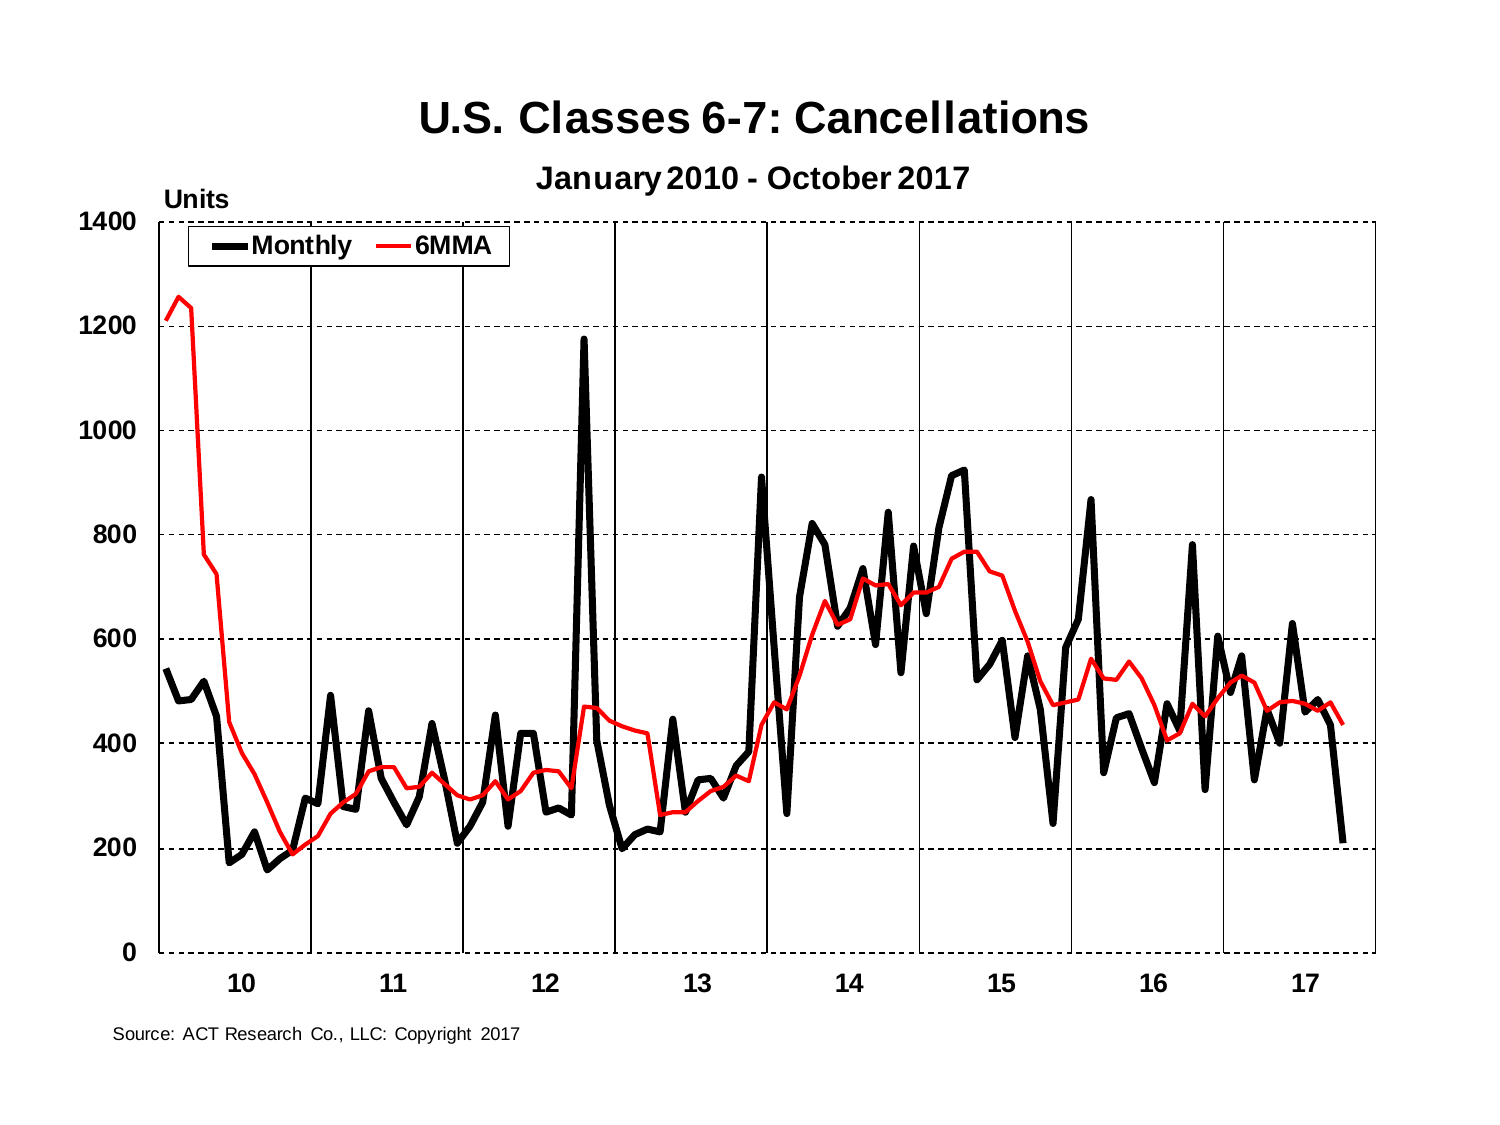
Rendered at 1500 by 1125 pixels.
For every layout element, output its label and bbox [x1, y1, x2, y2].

picture [74, 74, 1426, 1049]
